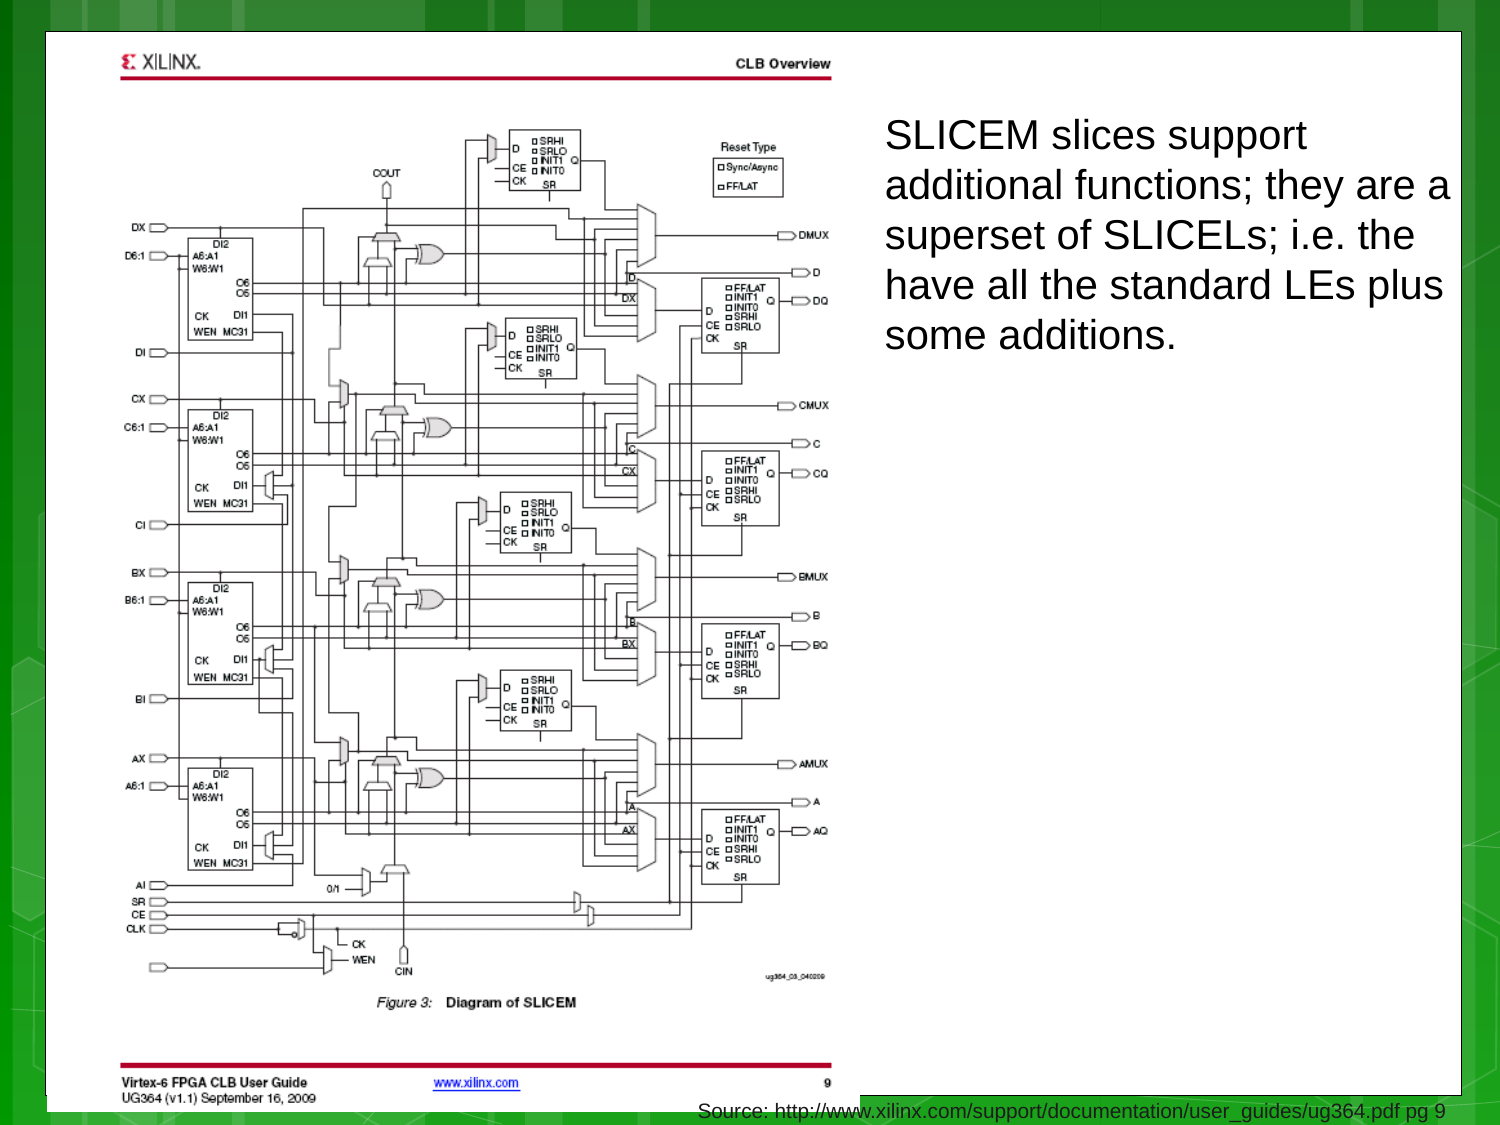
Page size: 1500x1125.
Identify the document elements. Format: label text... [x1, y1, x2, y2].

text_box Source: http://www.xilinx.com/support/documentation/user_guides/ug364.pdf pg 9 [651, 1089, 1461, 1125]
picture [46, 43, 860, 1113]
text_box SLICEM slices support additional functions; they are a superset of SLICELs; i.e. the have all the standard LEs plus some additions. [870, 100, 1468, 366]
